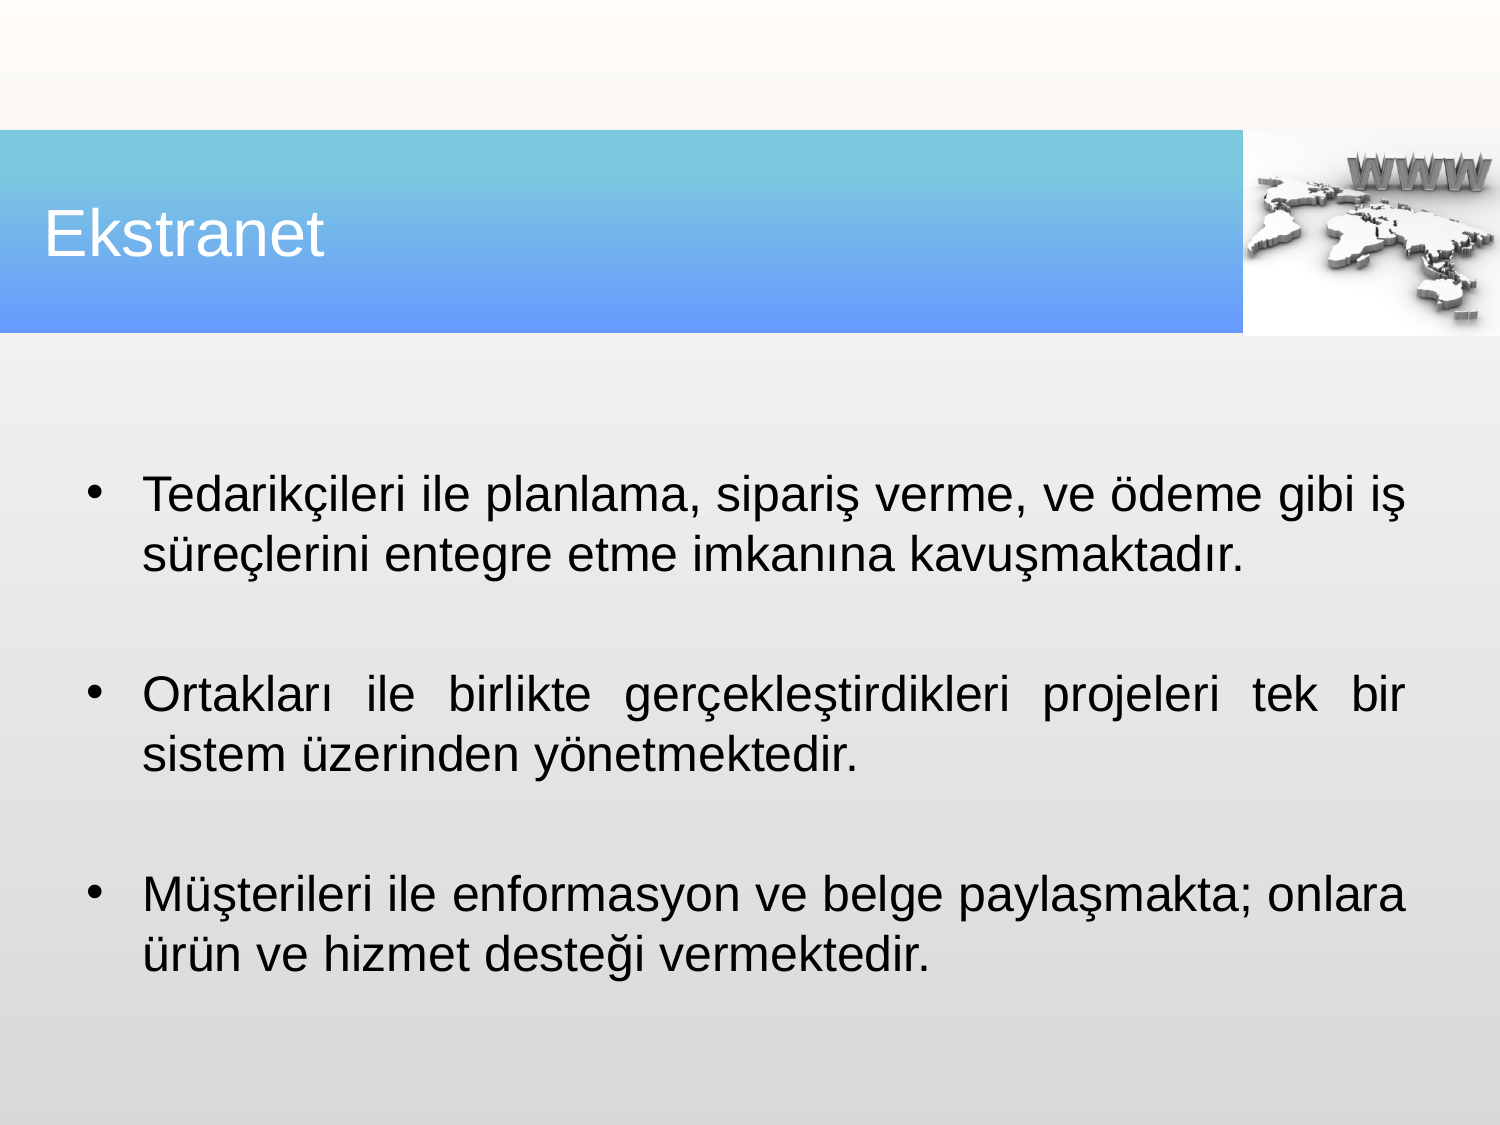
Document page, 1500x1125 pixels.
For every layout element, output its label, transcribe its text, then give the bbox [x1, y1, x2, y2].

title Ekstranet [29, 136, 1235, 324]
picture [1243, 130, 1500, 336]
list Tedarikçileri ile planlama, sipariş verme, ve ödeme gibi iş süreçlerini entegre etme imkanına kavuşmaktadır. Ortakları ile birlikte gerçekleştirdikleri projeleri tek bir sistem üzerinden yönetmektedir. Müşterileri ile enformasyon ve belge paylaşmakta; onlara ürün ve hizmet desteği vermektedir. [71, 407, 1422, 1036]
